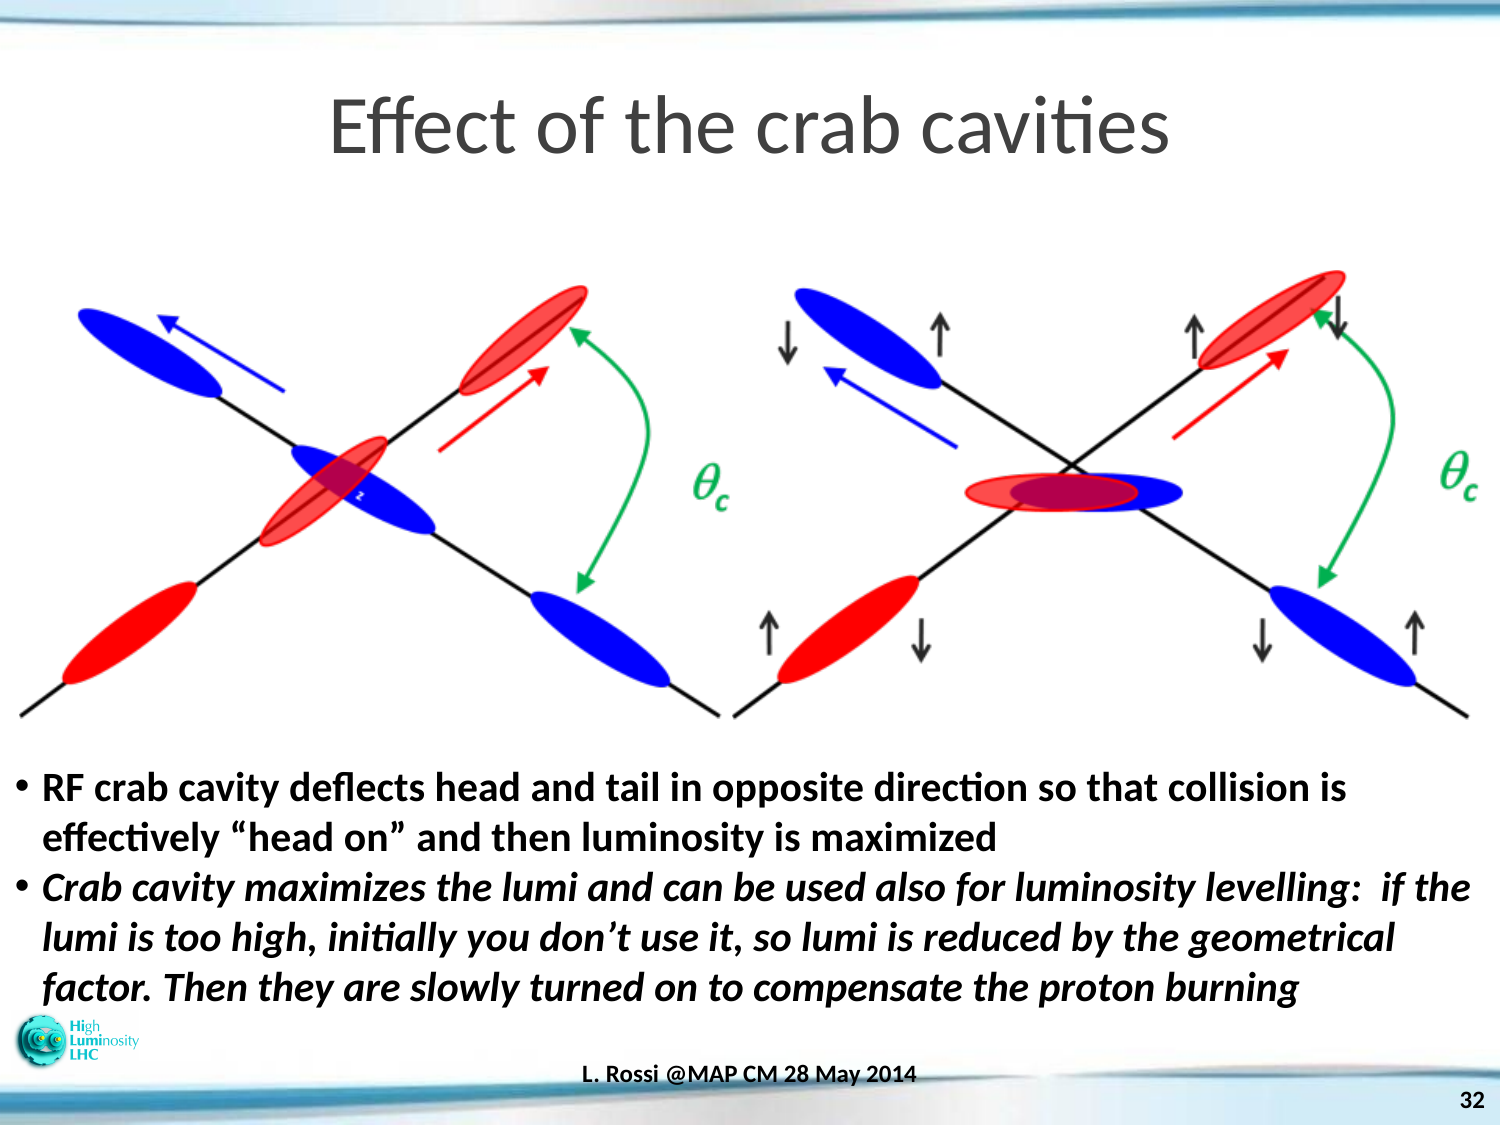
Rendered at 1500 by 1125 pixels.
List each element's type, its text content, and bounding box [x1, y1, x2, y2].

picture [0, 1018, 1500, 1125]
picture [0, 0, 1500, 752]
slide_number 32 [1425, 1072, 1500, 1125]
footer L. Rossi @MAP CM 28 May 2014 [512, 1042, 988, 1103]
text_box RF crab cavity deflects head and tail in opposite direction so that collision is effectively “head on” and then luminosity is maximized Crab cavity maximizes the lumi and can be used also for luminosity levelling: if the lumi is too high, initially you don’t use it, so lumi is reduced by the geometrical factor. Then they are slowly turned on to compensate the proton burning [0, 752, 1500, 1018]
title Effect of the crab cavities [75, 45, 1425, 196]
